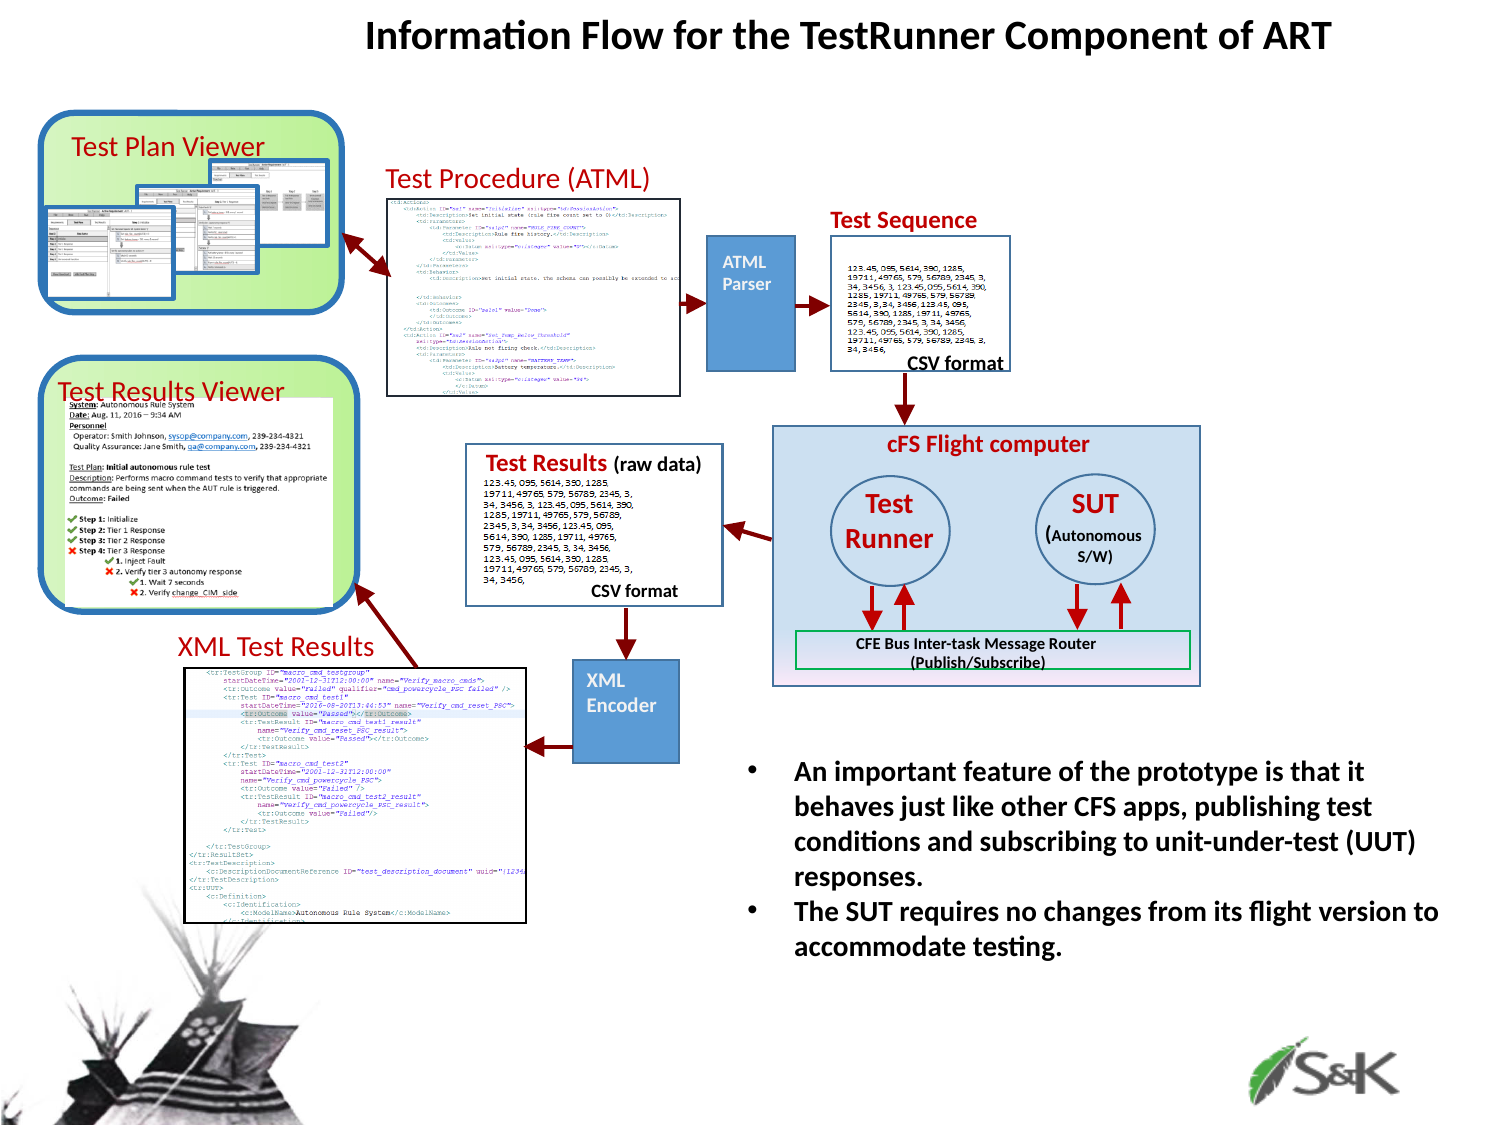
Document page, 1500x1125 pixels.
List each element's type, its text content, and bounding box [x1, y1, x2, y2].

text_box SUT (Autonomous S/W) [1030, 476, 1161, 573]
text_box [722, 525, 772, 540]
text_box [39, 356, 359, 613]
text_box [795, 630, 1191, 670]
text_box Test Sequence [815, 196, 993, 241]
text_box Information Flow for the TestRunner Component of ART [350, 0, 1348, 66]
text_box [47, 162, 326, 297]
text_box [460, 438, 731, 611]
text_box An important feature of the prototype is that it behaves just like other CFS apps, publishing test conditions and subscribing to unit-under-test (UUT) responses. The SUT requires no changes from its flight version to accommodate testing. [732, 744, 1467, 1040]
text_box [772, 425, 1201, 687]
text_box Test Procedure (ATML) [370, 152, 666, 202]
text_box [39, 111, 343, 314]
text_box Test Results Viewer [42, 364, 301, 415]
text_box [354, 582, 417, 668]
text_box [840, 562, 941, 587]
text_box Test Plan Viewer [56, 120, 326, 162]
picture [844, 263, 993, 358]
text_box Test Runner [830, 477, 949, 562]
text_box [706, 235, 796, 372]
text_box CSV format [892, 342, 1019, 382]
picture [185, 668, 525, 923]
picture [65, 397, 333, 608]
text_box [1057, 573, 1134, 586]
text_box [571, 658, 679, 763]
picture [1, 784, 1500, 1125]
text_box cFS Flight computer [872, 420, 1207, 465]
text_box [830, 235, 1011, 372]
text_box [341, 232, 392, 278]
picture [388, 199, 679, 396]
text_box XML Test Results [163, 620, 354, 670]
text_box ATML Parser [707, 242, 787, 302]
